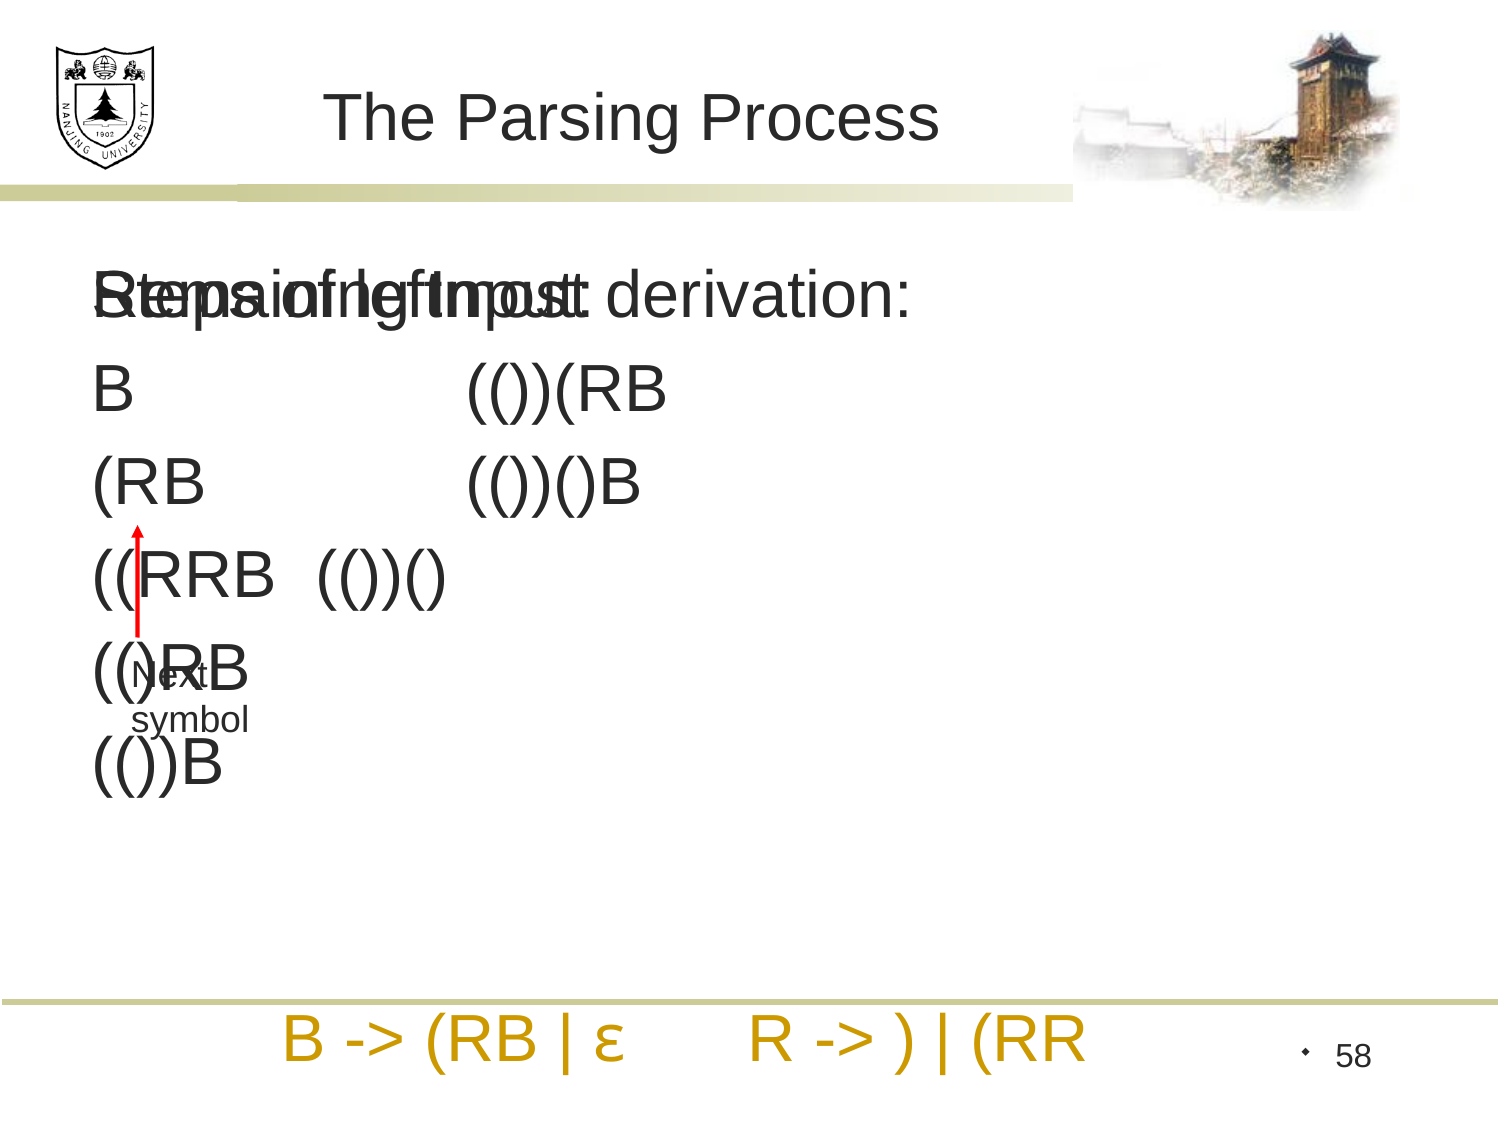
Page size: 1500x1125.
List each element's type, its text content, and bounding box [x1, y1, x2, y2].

picture [1073, 30, 1400, 211]
picture [2, 999, 266, 1005]
text_box [131, 525, 144, 638]
text_box B -> (RB | ε R -> ) | (RR [266, 987, 1105, 1083]
picture [50, 42, 160, 173]
list Steps of leftmost derivation: B (())(RB (RB (())()B ((RRB (())() (()RB (())B [76, 243, 1413, 965]
picture [1105, 999, 1498, 1005]
text_box Next symbol [116, 642, 265, 748]
slide_number 58 [1234, 1030, 1388, 1107]
title The Parsing Process [171, 66, 1093, 161]
